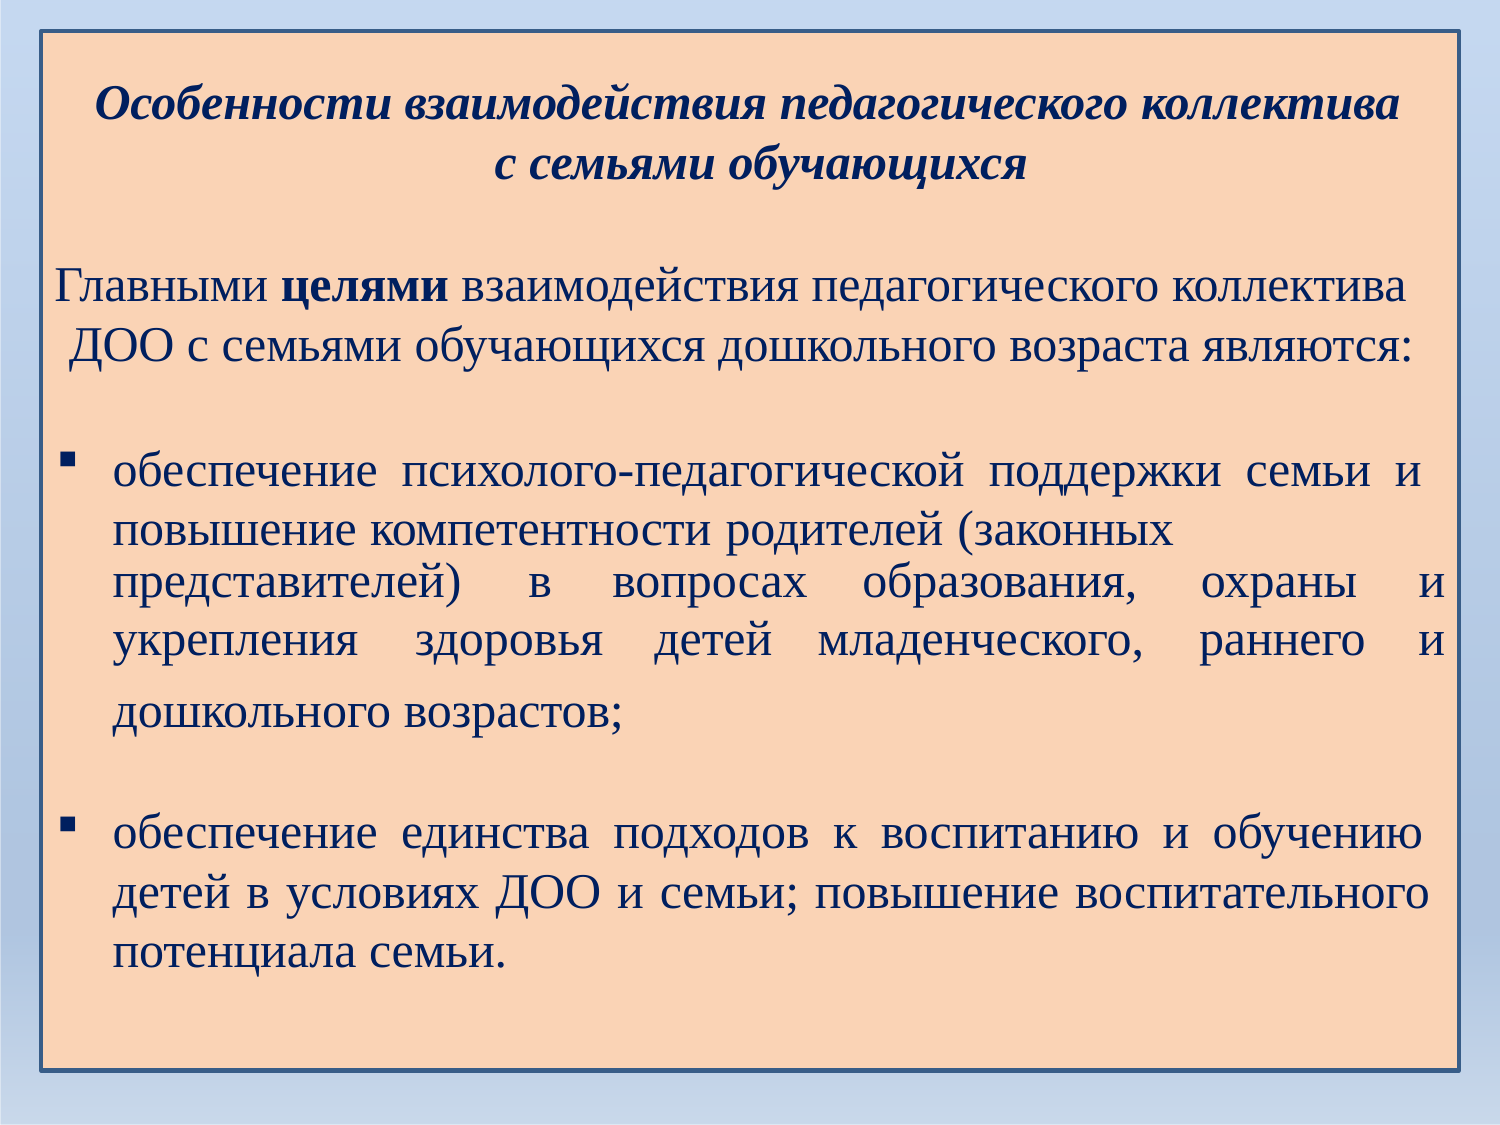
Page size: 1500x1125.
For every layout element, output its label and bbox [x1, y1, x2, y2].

text_box [38, 28, 1462, 1073]
picture [0, 0, 1500, 1125]
